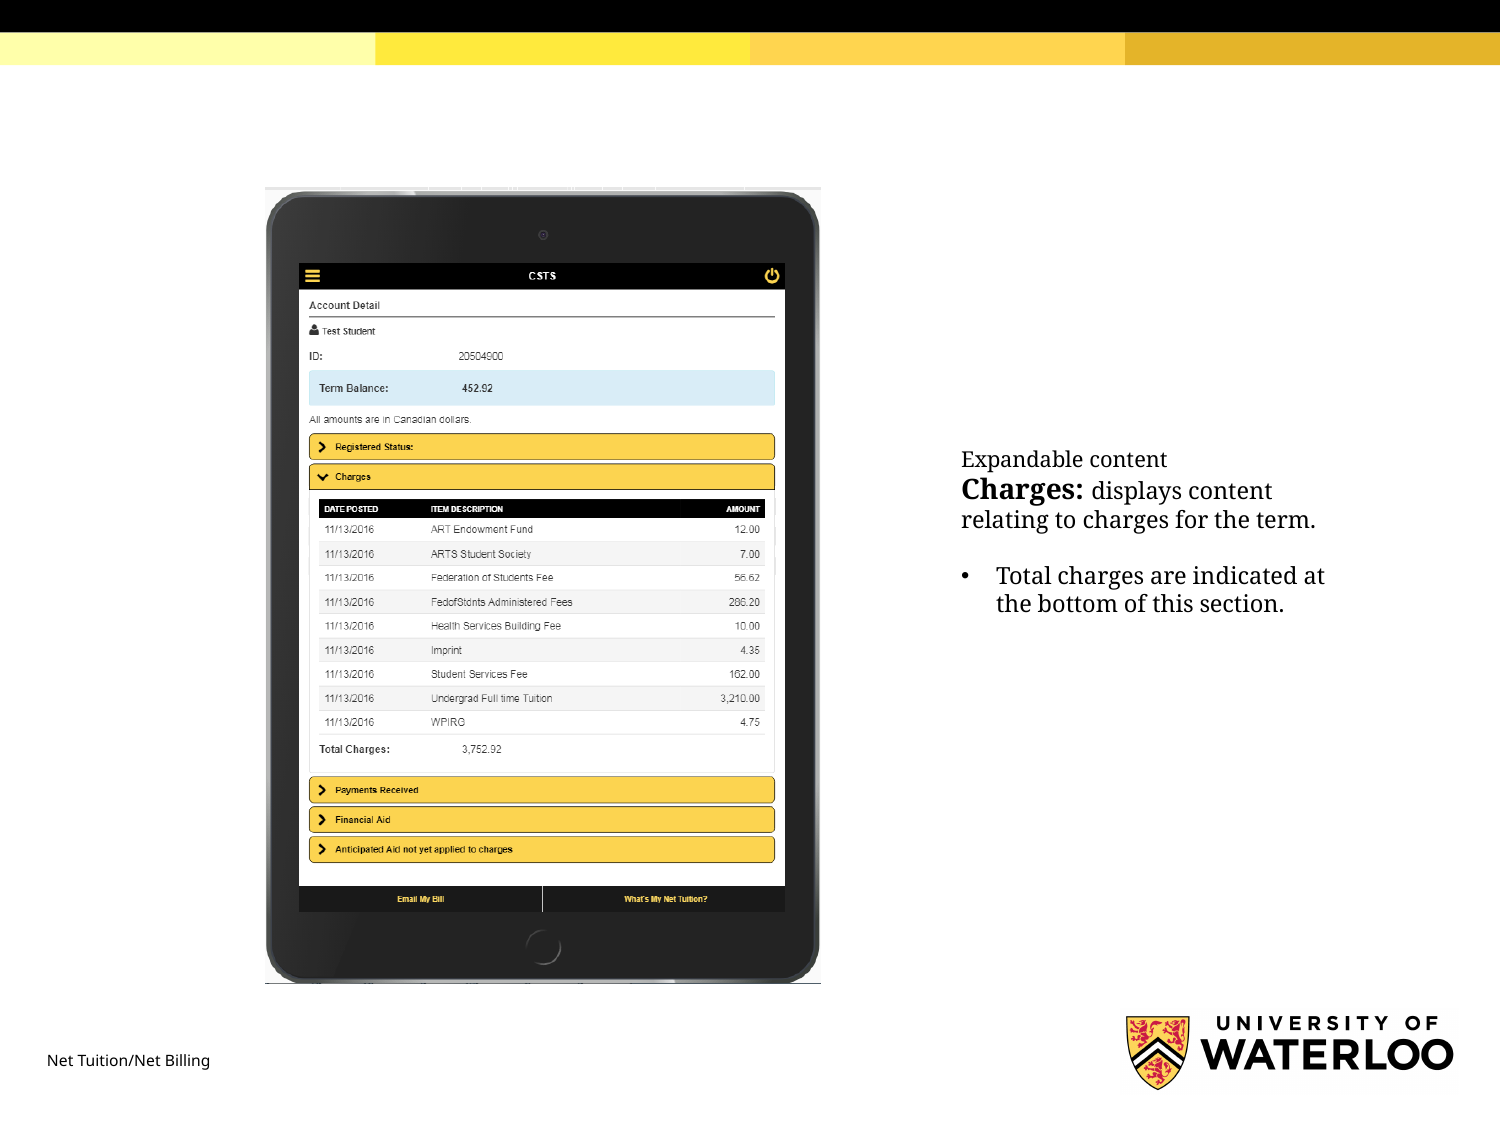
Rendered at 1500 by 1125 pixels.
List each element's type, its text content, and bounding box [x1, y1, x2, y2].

picture [265, 187, 822, 984]
footer Net Tuition/Net Billing [31, 1039, 675, 1081]
picture [1120, 1008, 1459, 1095]
text_box Expandable content Charges: displays content relating to charges for the term. Total charges are indicated at the bottom of this section. [946, 437, 1368, 625]
